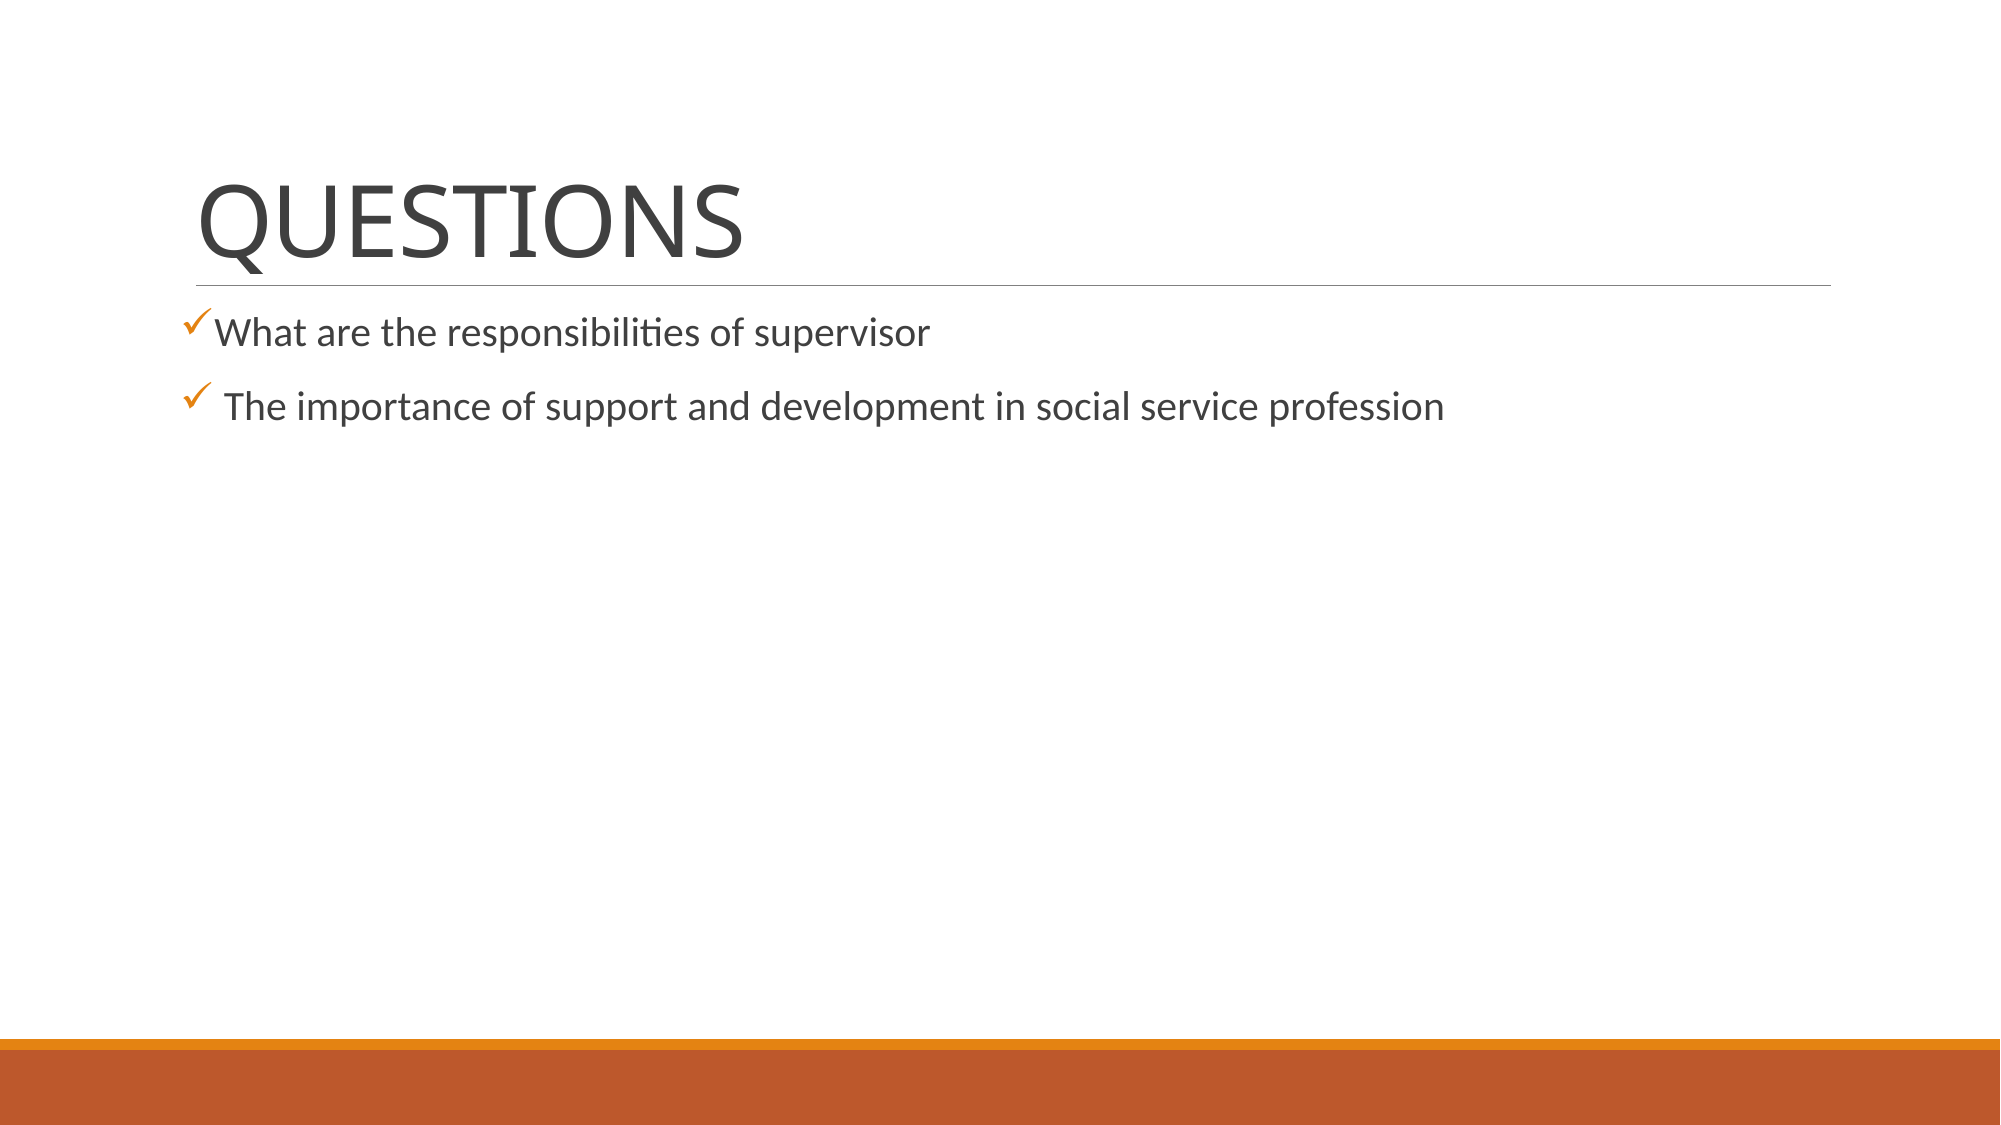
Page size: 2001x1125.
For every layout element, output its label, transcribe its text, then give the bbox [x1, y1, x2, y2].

list What are the responsibilities of supervisor The importance of support and development in social service profession [180, 302, 1830, 963]
title QUESTIONS [180, 47, 1830, 285]
